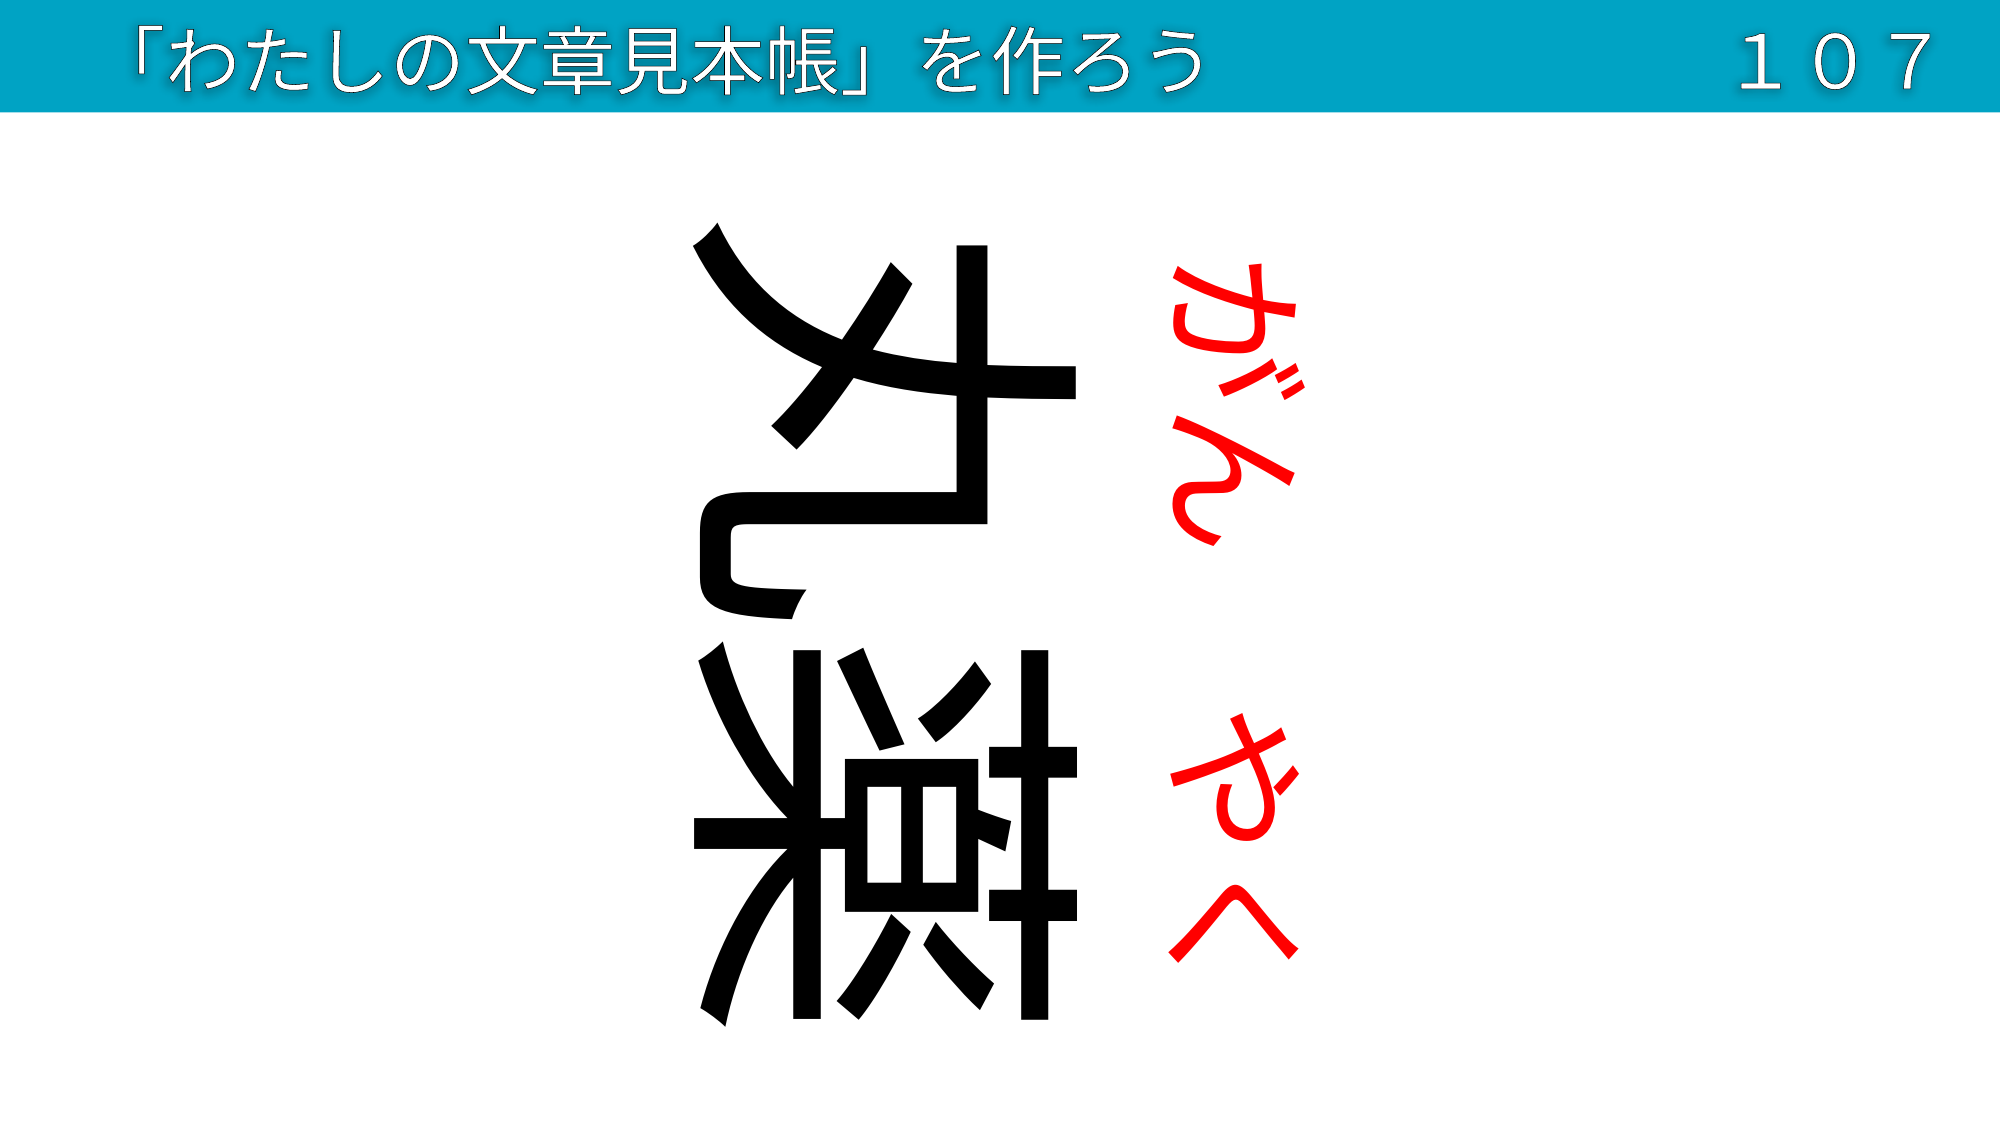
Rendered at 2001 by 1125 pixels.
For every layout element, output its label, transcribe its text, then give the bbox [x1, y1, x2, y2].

text_box 丸薬 [616, 195, 1152, 1125]
text_box がん やく [1124, 239, 1337, 1012]
text_box [0, 0, 2000, 113]
text_box １０７ [1707, 6, 1963, 112]
text_box 「わたしの文章見本帳」を作ろう [75, 6, 1237, 112]
